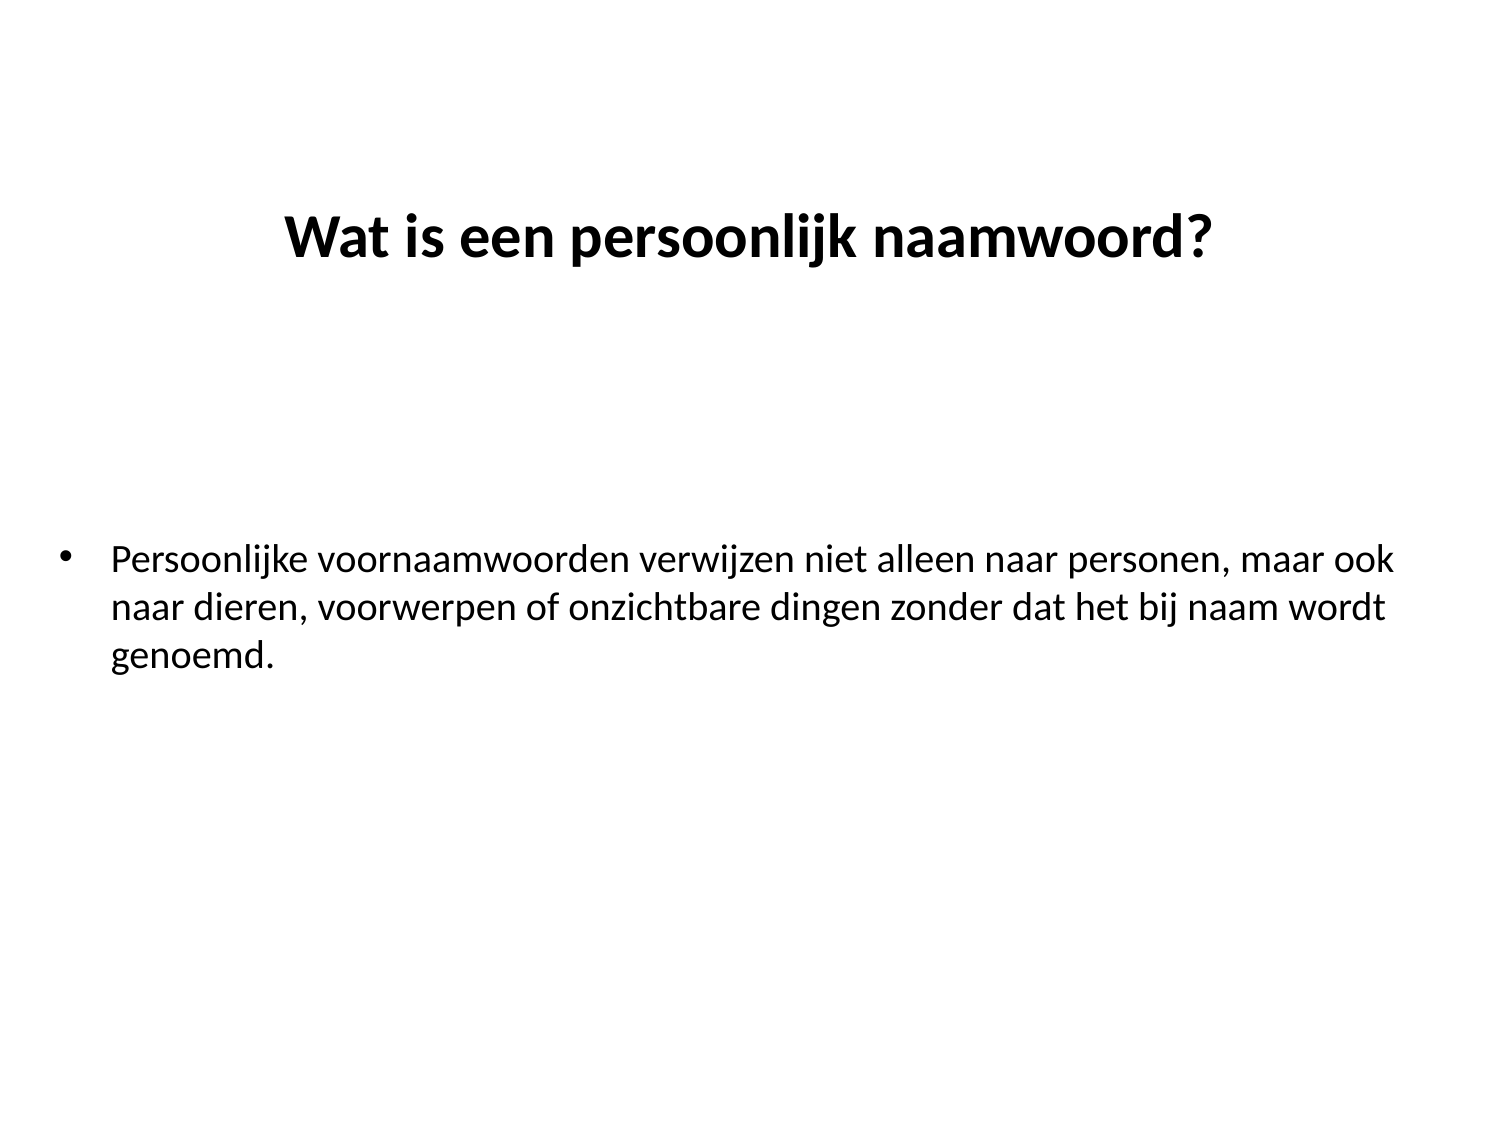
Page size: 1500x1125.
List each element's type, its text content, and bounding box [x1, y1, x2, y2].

title Wat is een persoonlijk naamwoord? [75, 138, 1425, 327]
list Persoonlijke voornaamwoorden verwijzen niet alleen naar personen, maar ook naar dieren, voorwerpen of onzichtbare dingen zonder dat het bij naam wordt genoemd. [43, 467, 1457, 1125]
